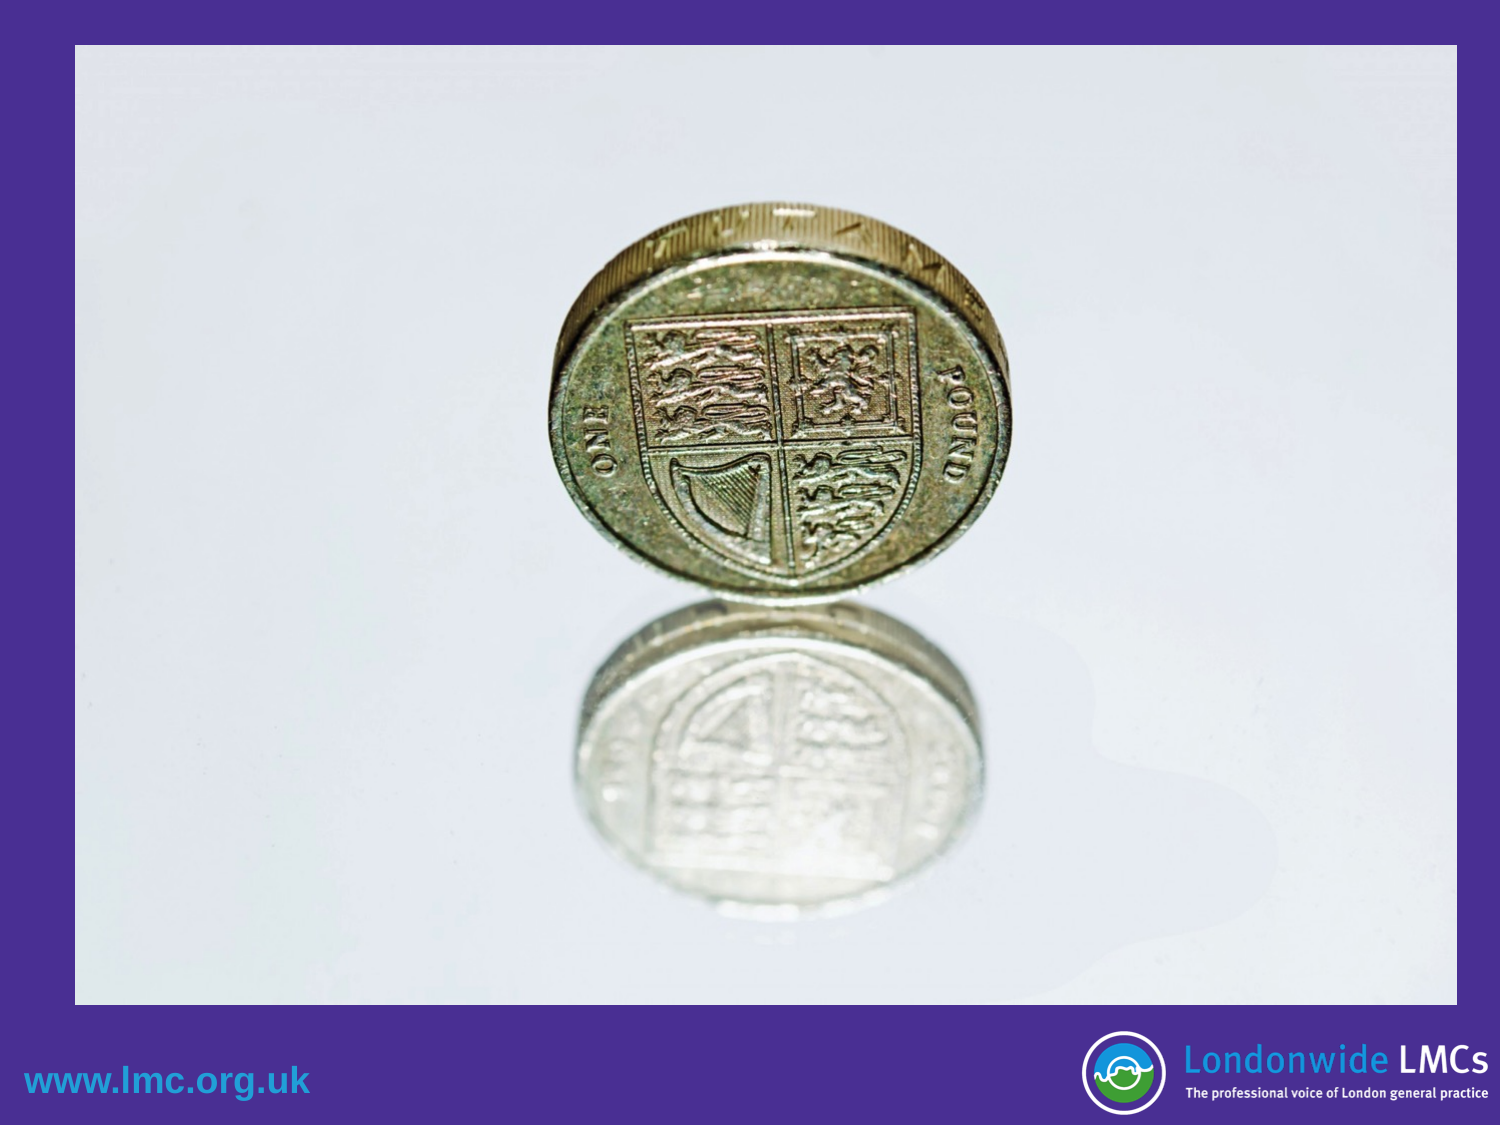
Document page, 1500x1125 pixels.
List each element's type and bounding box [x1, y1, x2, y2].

picture [1080, 1029, 1490, 1117]
picture [74, 44, 1457, 1006]
